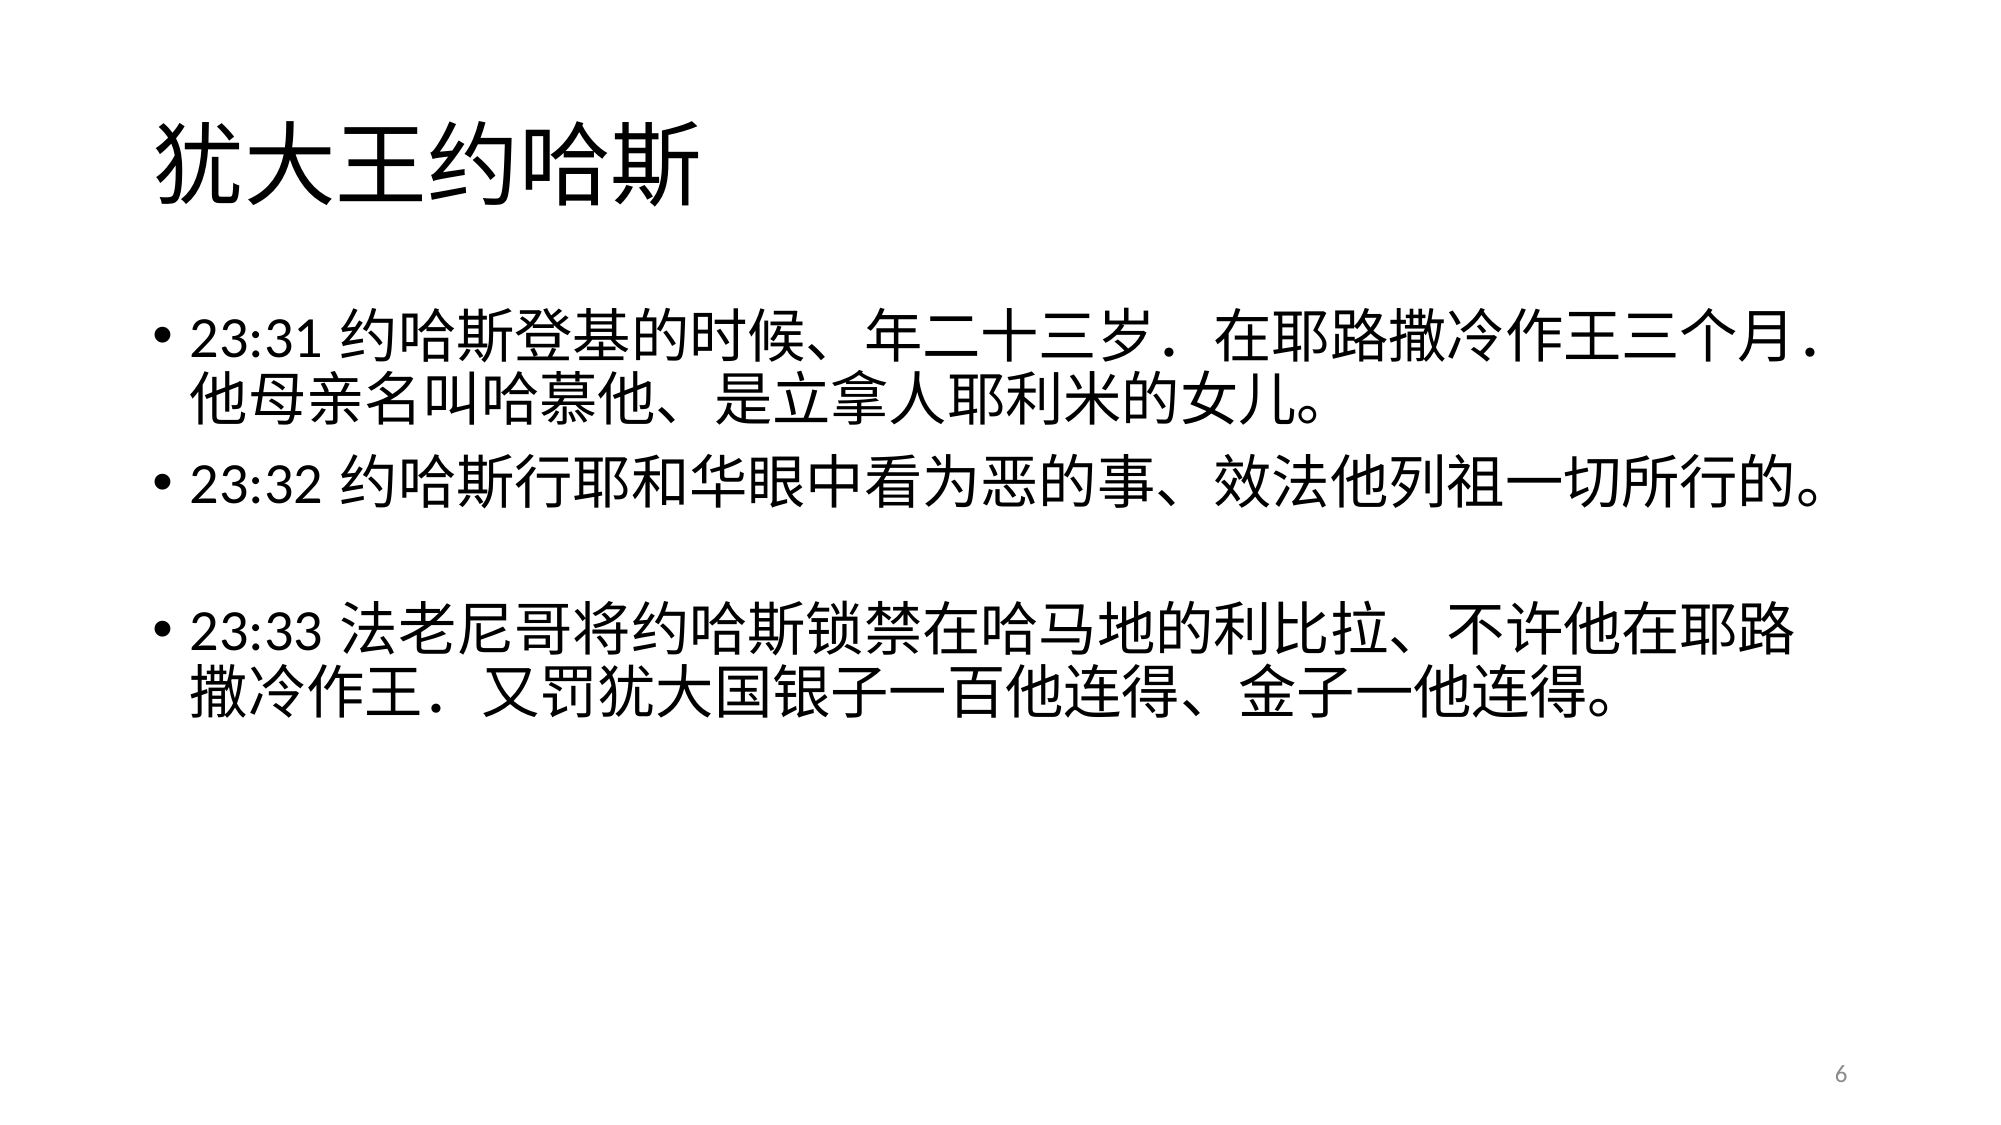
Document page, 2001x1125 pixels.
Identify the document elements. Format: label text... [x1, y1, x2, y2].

slide_number 6 [1412, 1042, 1863, 1103]
list 23:31 约哈斯登基的时候、年二十三岁．在耶路撒冷作王三个月．他母亲名叫哈慕他、是立拿人耶利米的女儿。 23:32 约哈斯行耶和华眼中看为恶的事、效法他列祖一切所行的。 23:33 法老尼哥将约哈斯锁禁在哈马地的利比拉、不许他在耶路撒冷作王．又罚犹大国银子一百他连得、金子一他连得。 [137, 299, 1863, 1014]
title 犹大王约哈斯 [137, 59, 1863, 278]
